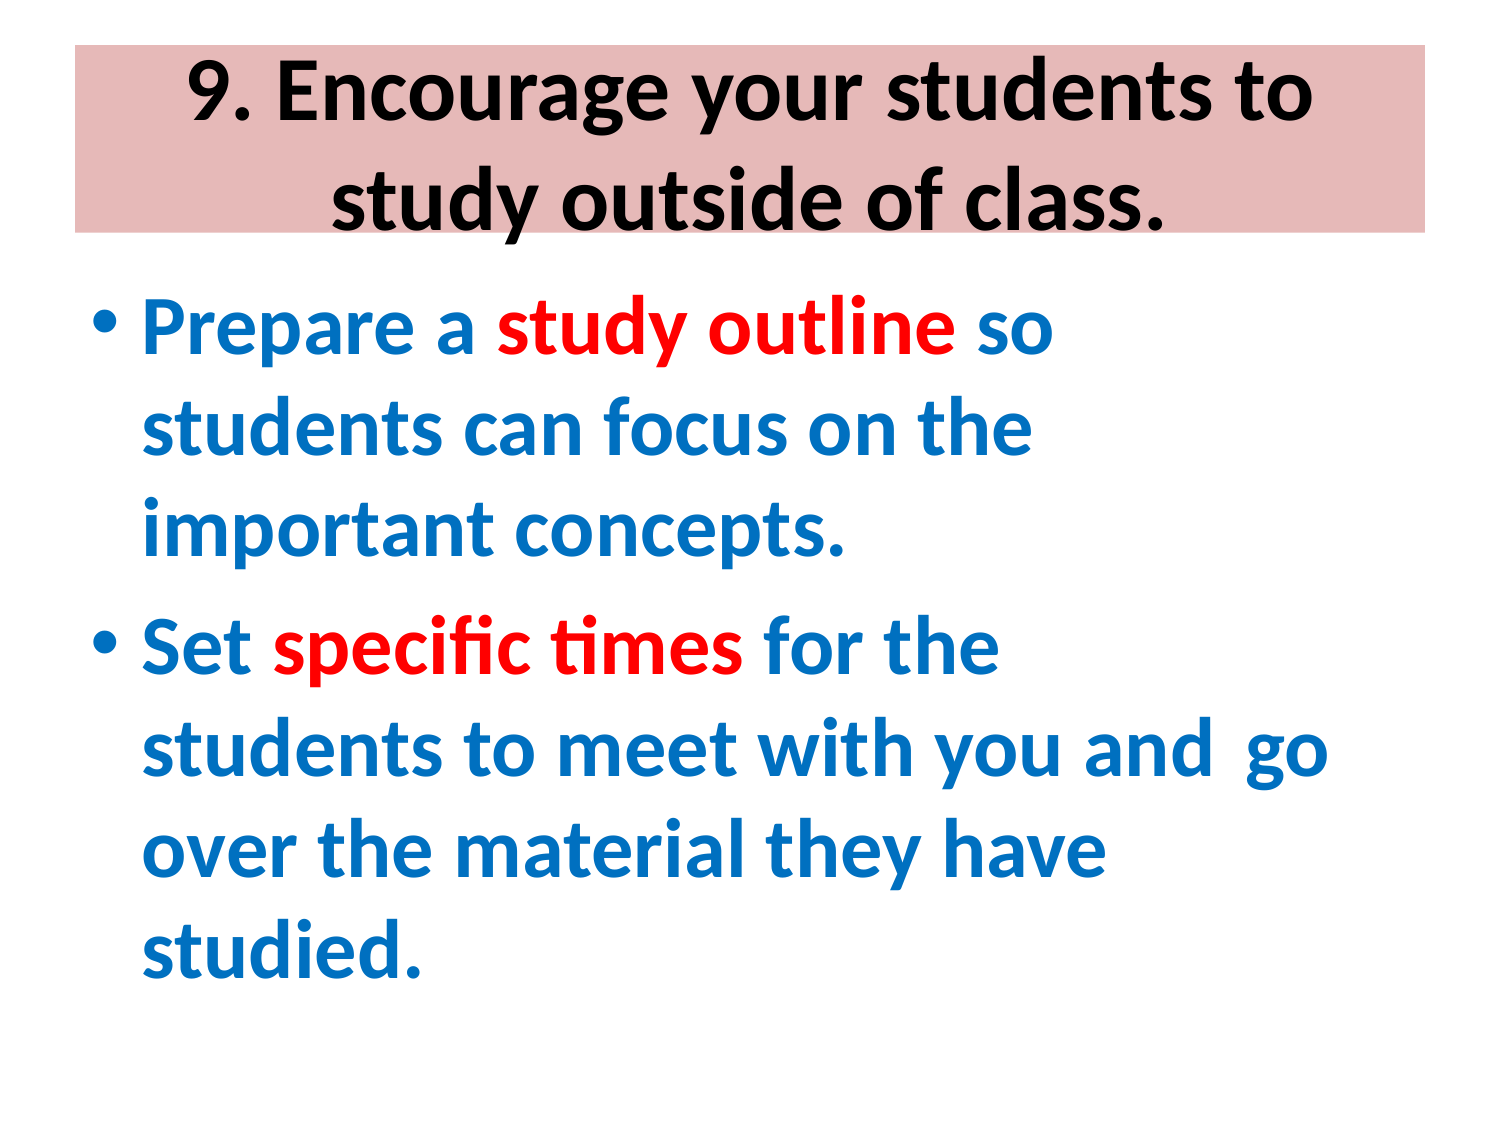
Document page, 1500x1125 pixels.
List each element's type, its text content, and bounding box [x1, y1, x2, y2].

list Prepare a study outline so students can focus on the important concepts. Set specific times for the students to meet with you and go over the material they have studied. [75, 262, 1425, 1005]
title 9. Encourage your students to study outside of class. [75, 45, 1425, 233]
